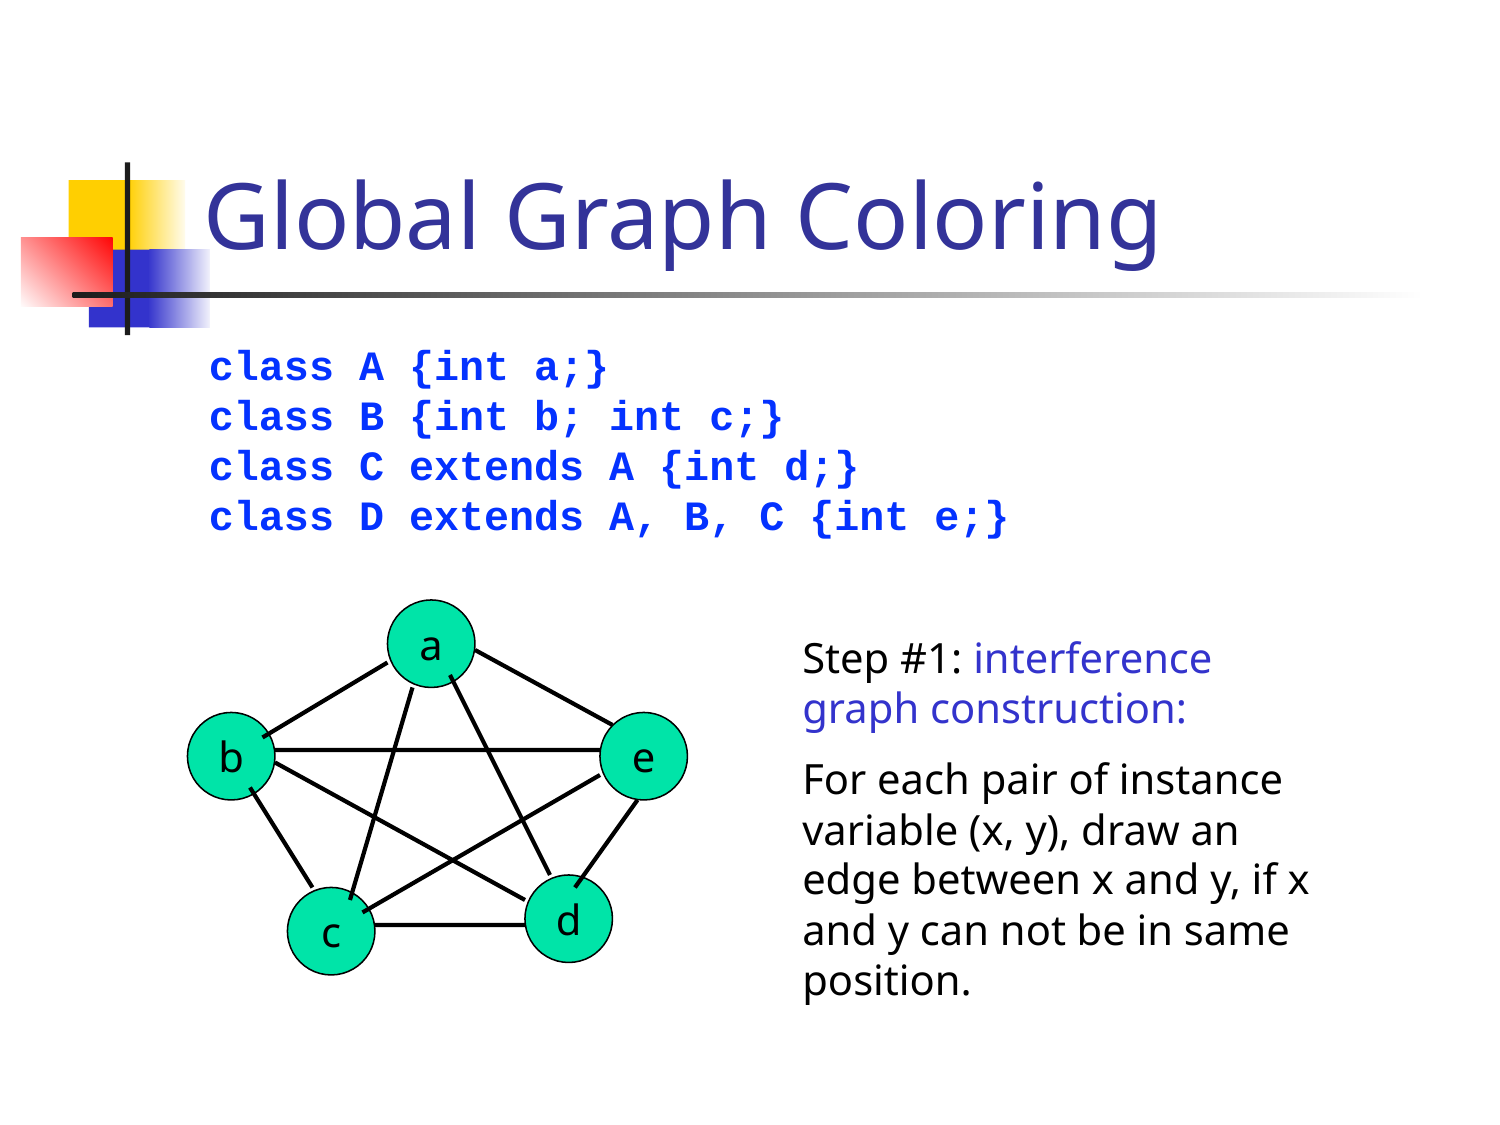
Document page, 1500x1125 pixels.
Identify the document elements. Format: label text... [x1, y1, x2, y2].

list class A {int a;} class B {int b; int c;} class C extends A {int d;} class D extends A, B, C {int e;} [193, 331, 1469, 588]
text_box e [599, 712, 688, 800]
text_box c [287, 887, 375, 975]
text_box a [387, 599, 475, 688]
title Global Graph Coloring [188, 35, 1468, 275]
text_box Step #1: interference graph construction: For each pair of instance variable (x, y), draw an edge between x and y, if x and y can not be in same position. [787, 624, 1350, 1011]
text_box b [187, 712, 275, 800]
text_box d [524, 874, 613, 963]
